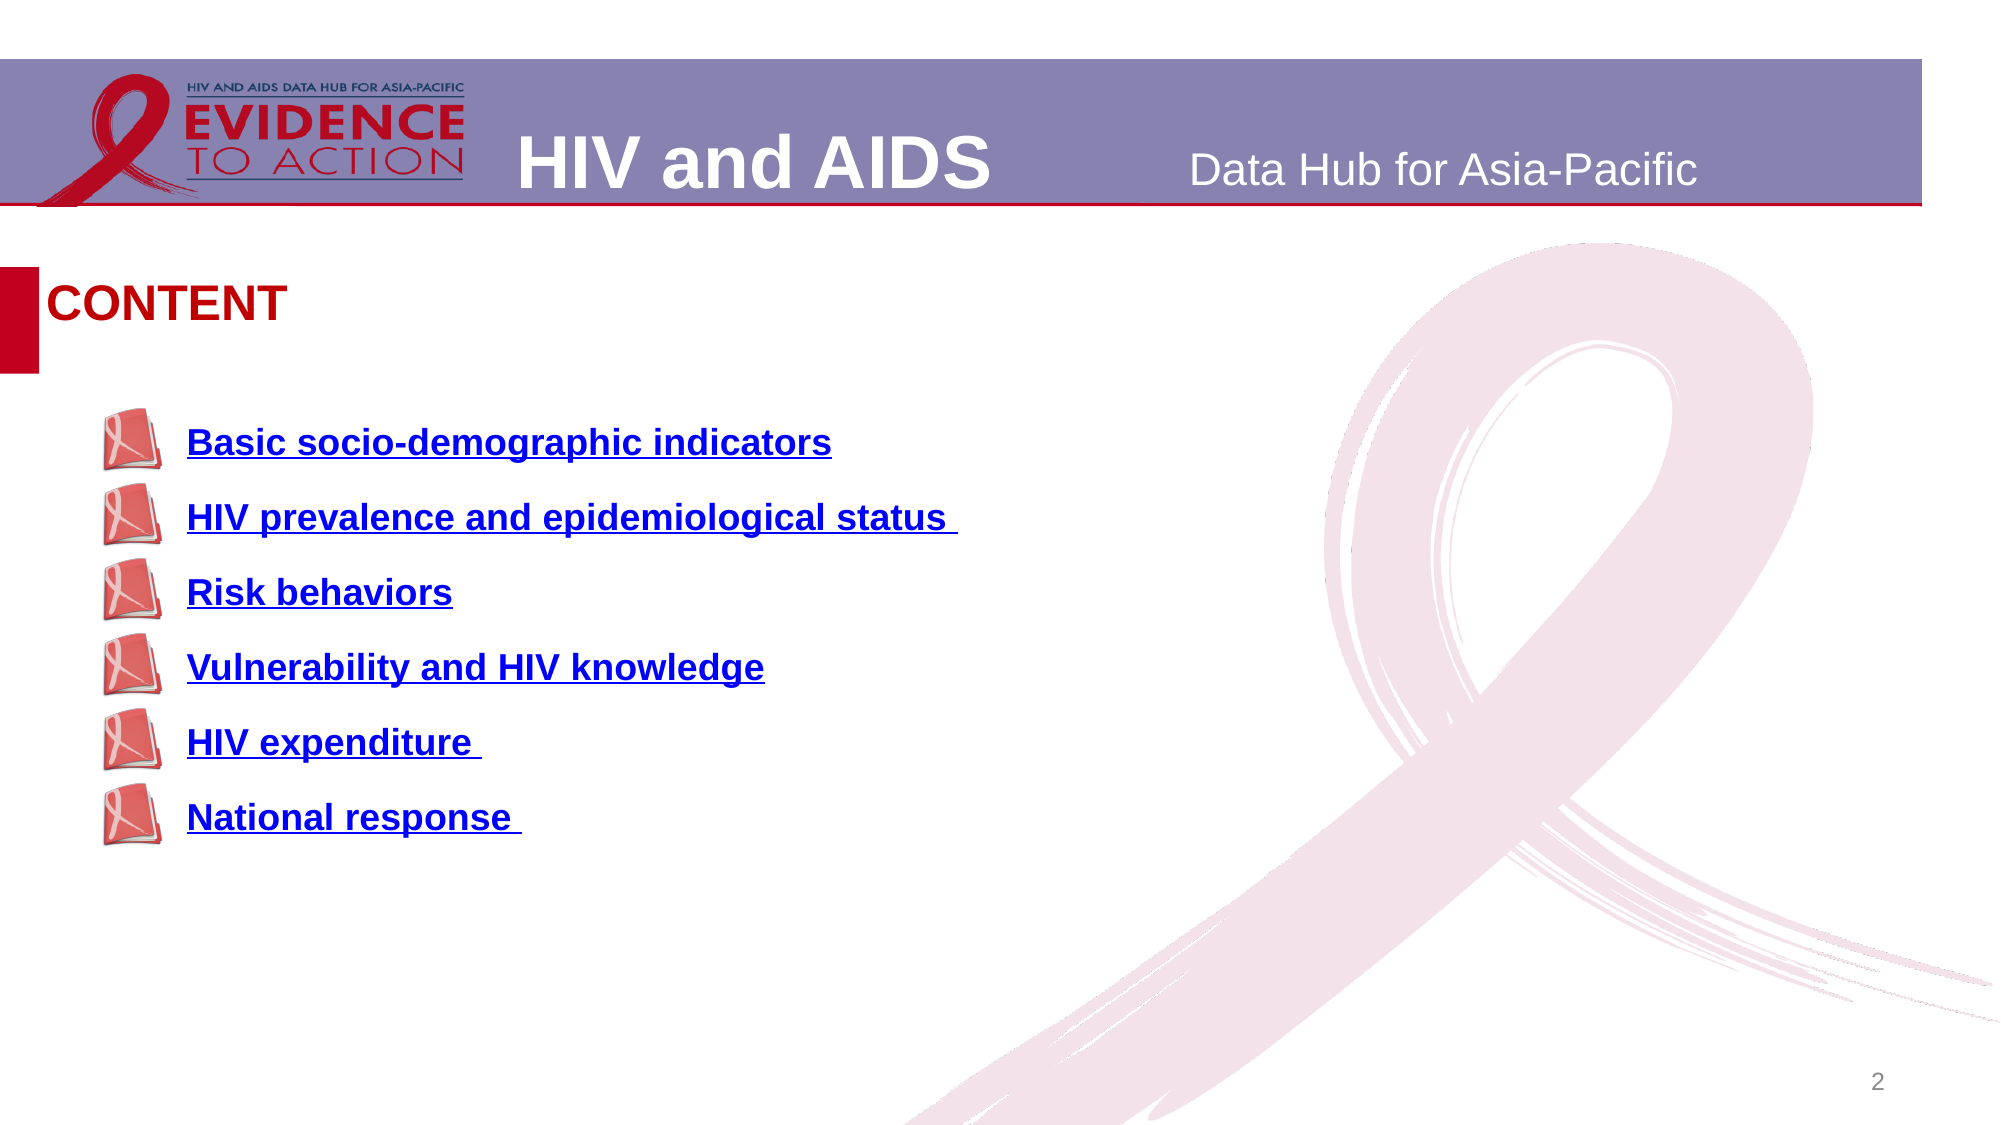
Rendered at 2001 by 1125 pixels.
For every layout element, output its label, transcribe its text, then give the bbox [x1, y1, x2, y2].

subtitle Basic socio-demographic indicators HIV prevalence and epidemiological status Risk behaviors Vulnerability and HIV knowledge HIV expenditure National response [84, 387, 1410, 954]
picture [99, 782, 166, 848]
picture [99, 557, 166, 623]
title CONTENT [31, 262, 1410, 346]
picture [99, 707, 166, 773]
picture [99, 482, 166, 548]
picture [99, 632, 166, 698]
picture [706, 181, 2000, 1125]
picture [11, 74, 469, 207]
slide_number 2 [1781, 1042, 1900, 1103]
picture [99, 407, 166, 473]
